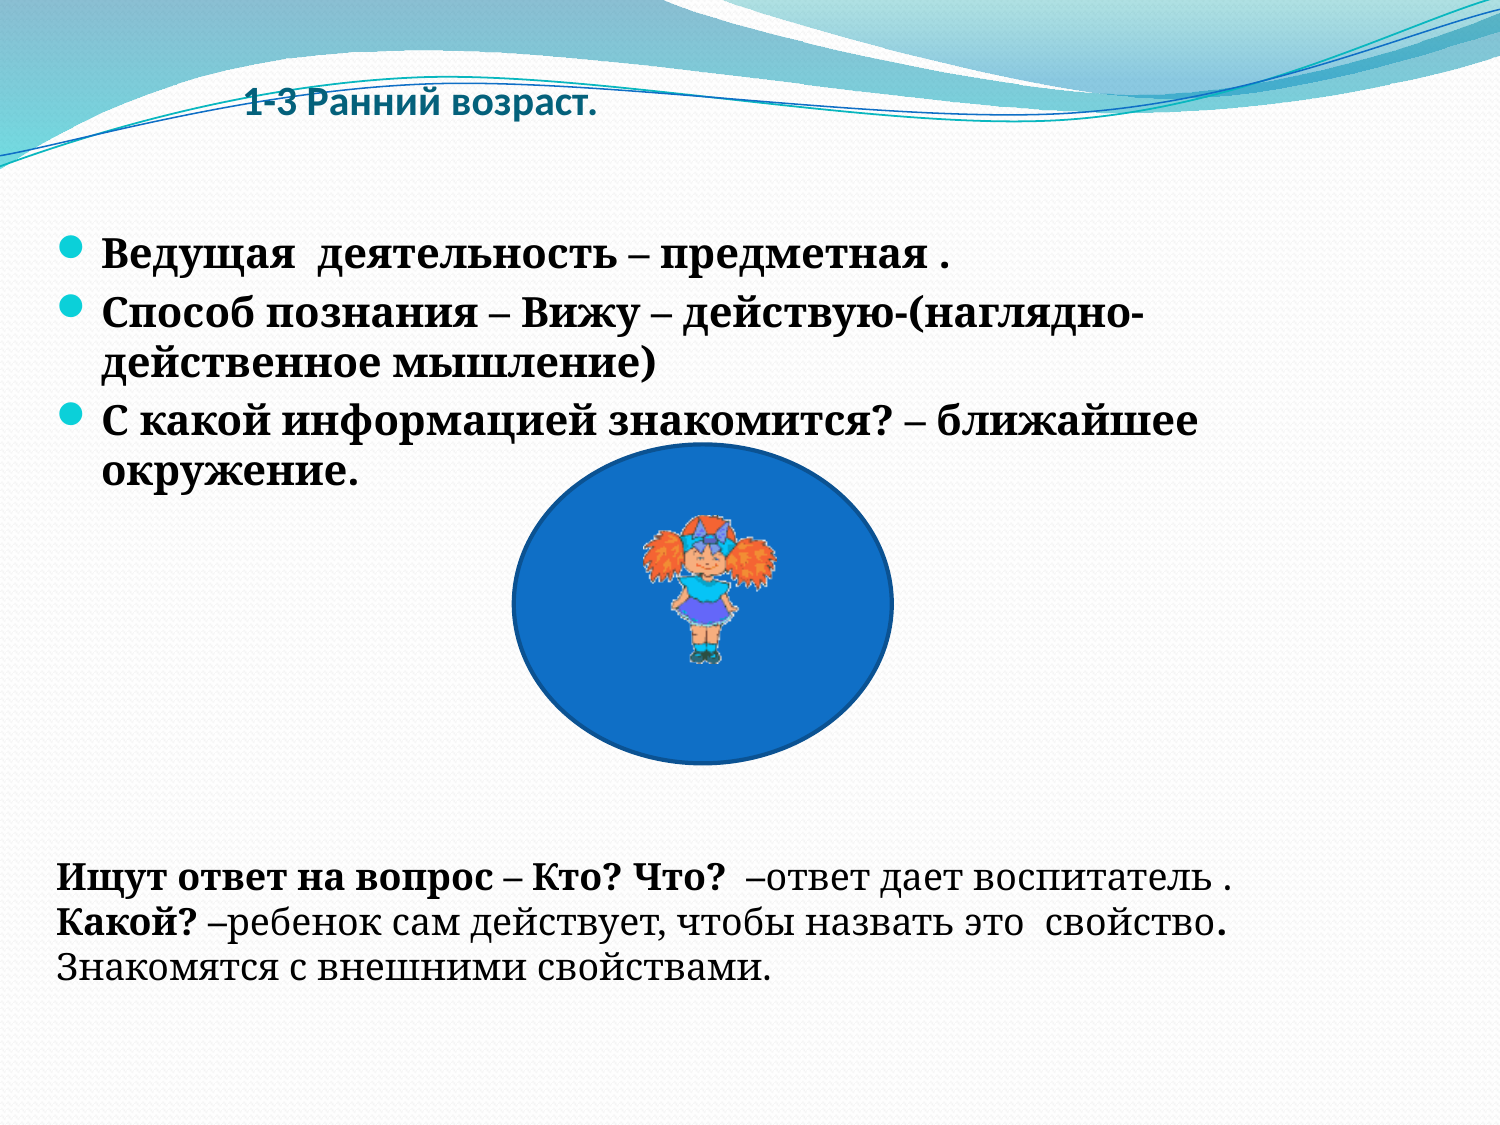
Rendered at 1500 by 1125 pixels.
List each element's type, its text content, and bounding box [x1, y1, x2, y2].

title 1-3 Ранний возраст. [242, 42, 821, 149]
list Ведущая деятельность – предметная . Способ познания – Вижу – действую-(наглядно-действенное мышление) С какой информацией знакомится? – ближайшее окружение. [41, 219, 1436, 1083]
picture [643, 514, 777, 664]
text_box [511, 442, 894, 766]
text_box Ищут ответ на вопрос – Кто? Что? –ответ дает воспитатель . Какой? –ребенок сам действует, чтобы назвать это свойство. Знакомятся с внешними свойствами. [41, 845, 1353, 996]
